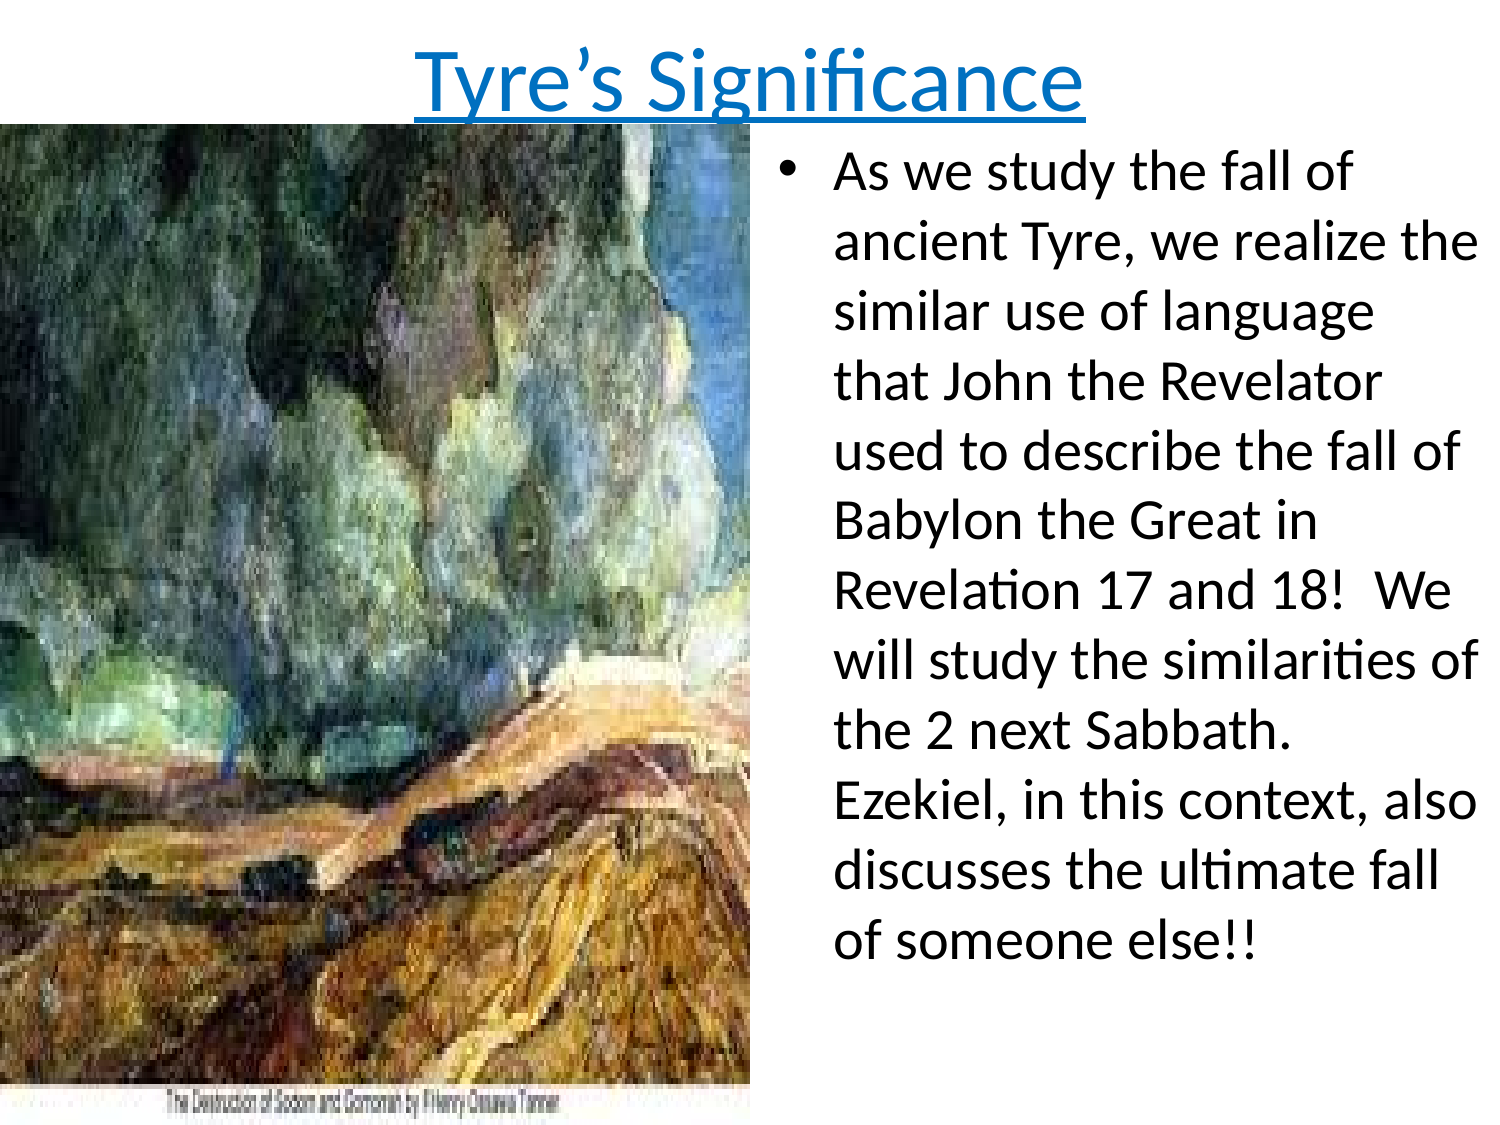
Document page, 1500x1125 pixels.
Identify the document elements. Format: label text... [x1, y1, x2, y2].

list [0, 124, 751, 1125]
list As we study the fall of ancient Tyre, we realize the similar use of language that John the Revelator used to describe the fall of Babylon the Great in Revelation 17 and 18! We will study the similarities of the 2 next Sabbath. Ezekiel, in this context, also discusses the ultimate fall of someone else!! [762, 125, 1500, 1125]
title Tyre’s Significance [75, 0, 1425, 150]
